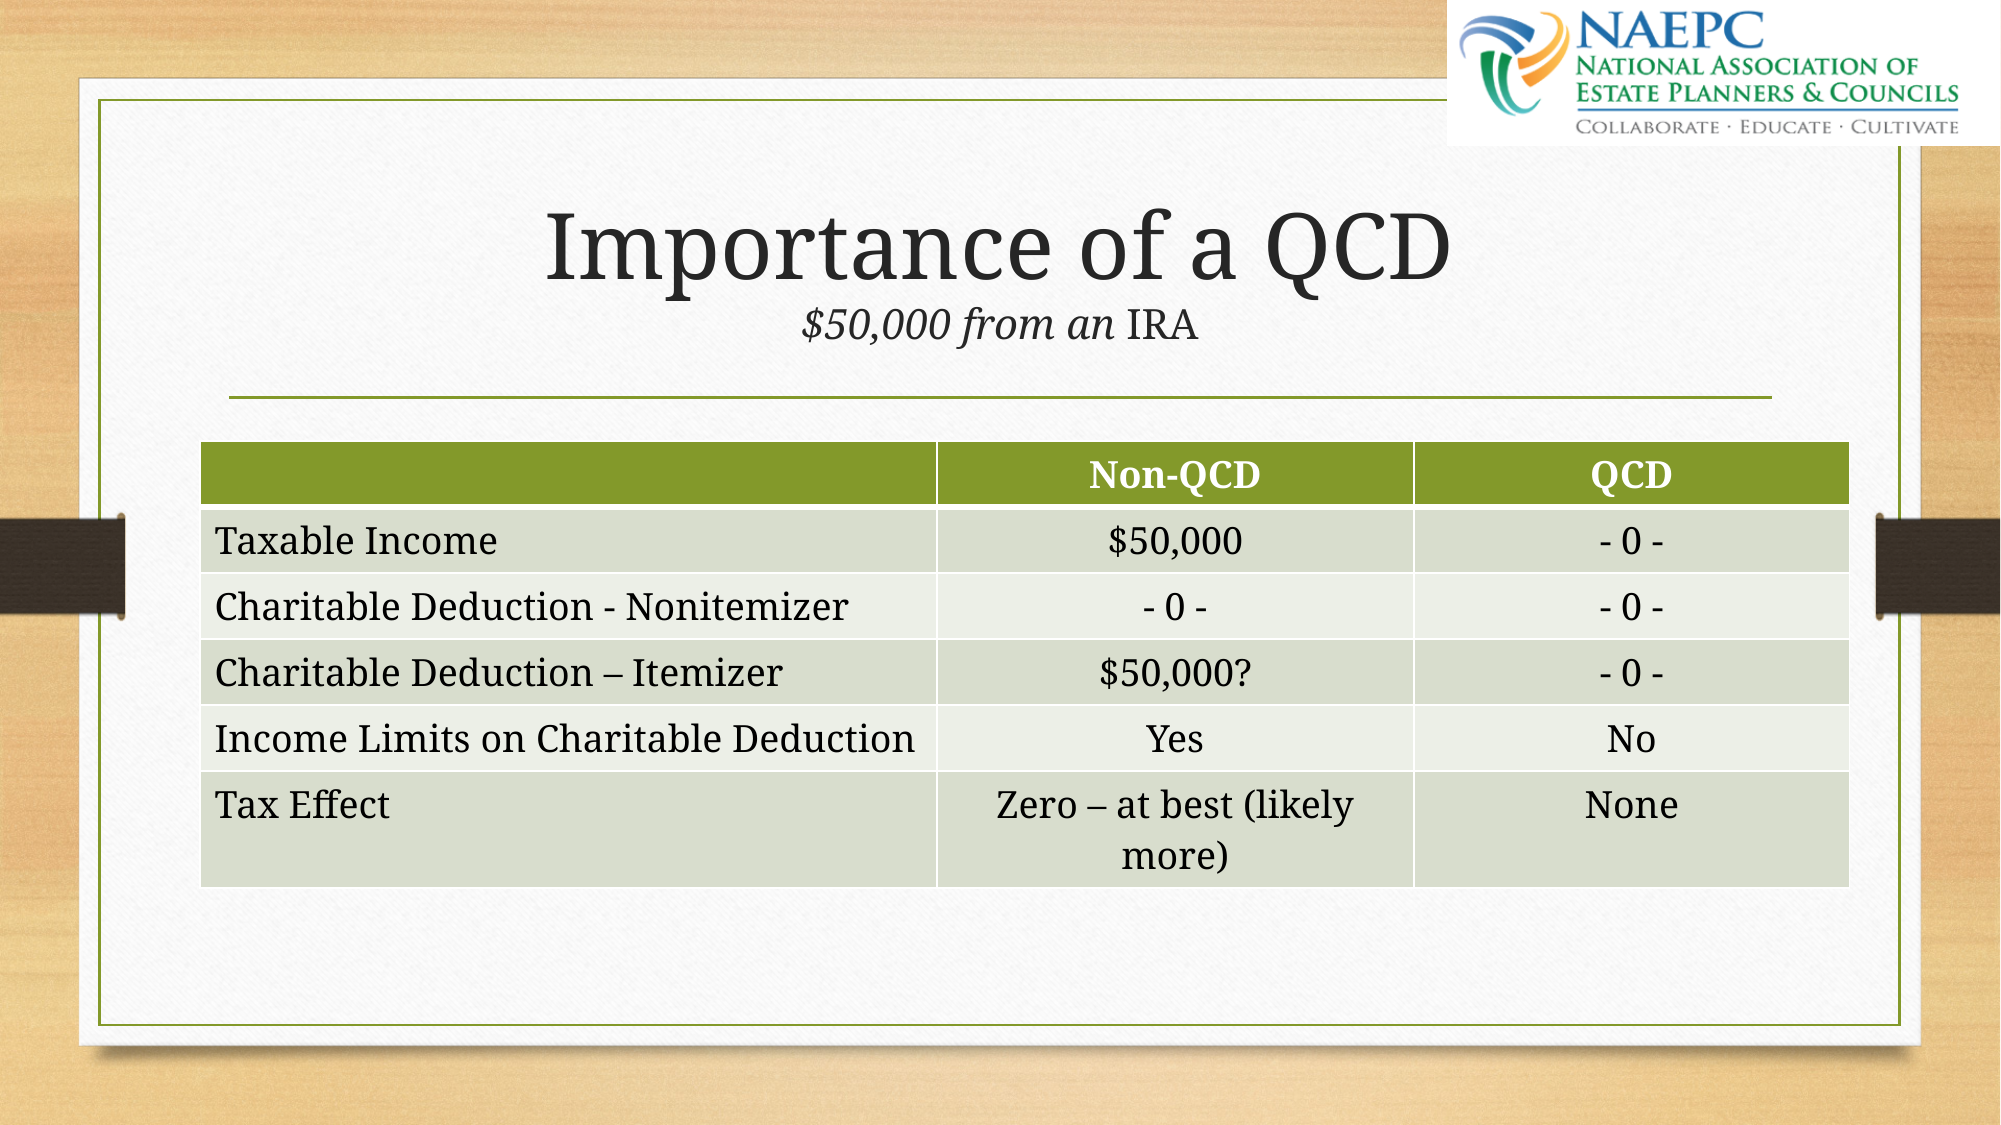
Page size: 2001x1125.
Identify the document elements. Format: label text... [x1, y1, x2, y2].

table_cell - 0 - [1415, 574, 1849, 638]
table_cell Charitable Deduction – Itemizer [201, 640, 936, 704]
table_header Non-QCD [938, 442, 1413, 504]
table_cell No [1415, 706, 1849, 770]
table_cell Zero – at best (likely more) [938, 772, 1413, 887]
table_cell - 0 - [938, 574, 1413, 638]
table_cell Income Limits on Charitable Deduction [201, 706, 936, 770]
table_cell Taxable Income [201, 510, 936, 572]
table_cell None [1415, 772, 1849, 887]
picture [0, 0, 2001, 1125]
table_cell $50,000 [938, 510, 1413, 572]
table_cell - 0 - [1415, 510, 1849, 572]
table_header [201, 442, 936, 504]
title Importance of a QCD $50,000 from an IRA [212, 161, 1788, 375]
table_header QCD [1415, 442, 1849, 504]
table_cell Charitable Deduction - Nonitemizer [201, 574, 936, 638]
table_cell Tax Effect [201, 772, 936, 887]
table_cell Yes [938, 706, 1413, 770]
table_cell $50,000? [938, 640, 1413, 704]
table_cell - 0 - [1415, 640, 1849, 704]
